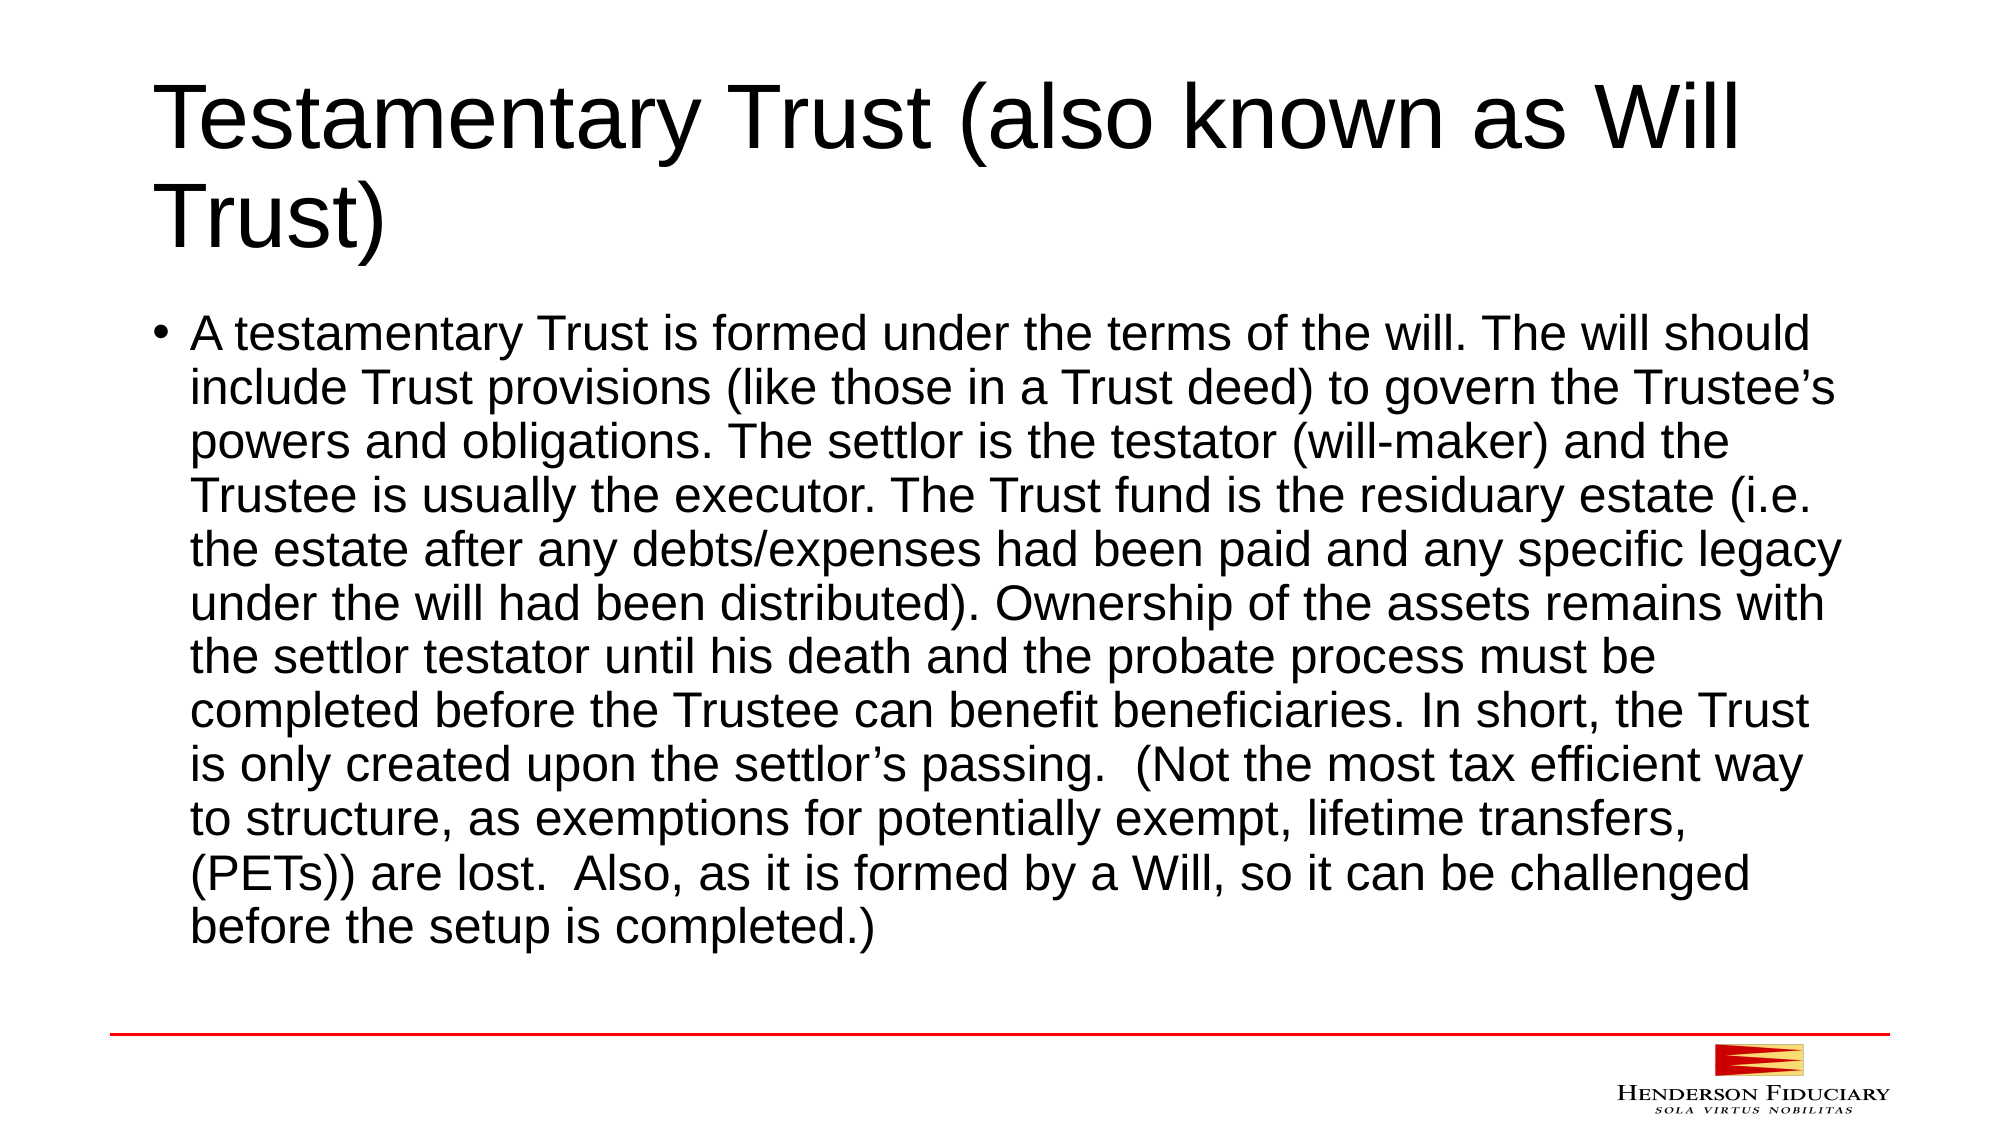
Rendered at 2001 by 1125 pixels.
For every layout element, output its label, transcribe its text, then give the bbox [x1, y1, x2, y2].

picture [1612, 1040, 1894, 1120]
list A testamentary Trust is formed under the terms of the will. The will should include Trust provisions (like those in a Trust deed) to govern the Trustee’s powers and obligations. The settlor is the testator (will-maker) and the Trustee is usually the executor. The Trust fund is the residuary estate (i.e. the estate after any debts/expenses had been paid and any specific legacy under the will had been distributed). Ownership of the assets remains with the settlor testator until his death and the probate process must be completed before the Trustee can benefit beneficiaries. In short, the Trust is only created upon the settlor’s passing. (Not the most tax efficient way to structure, as exemptions for potentially exempt, lifetime transfers, (PETs)) are lost. Also, as it is formed by a Will, so it can be challenged before the setup is completed.) [137, 299, 1863, 1014]
title Testamentary Trust (also known as Will Trust) [137, 59, 1863, 278]
